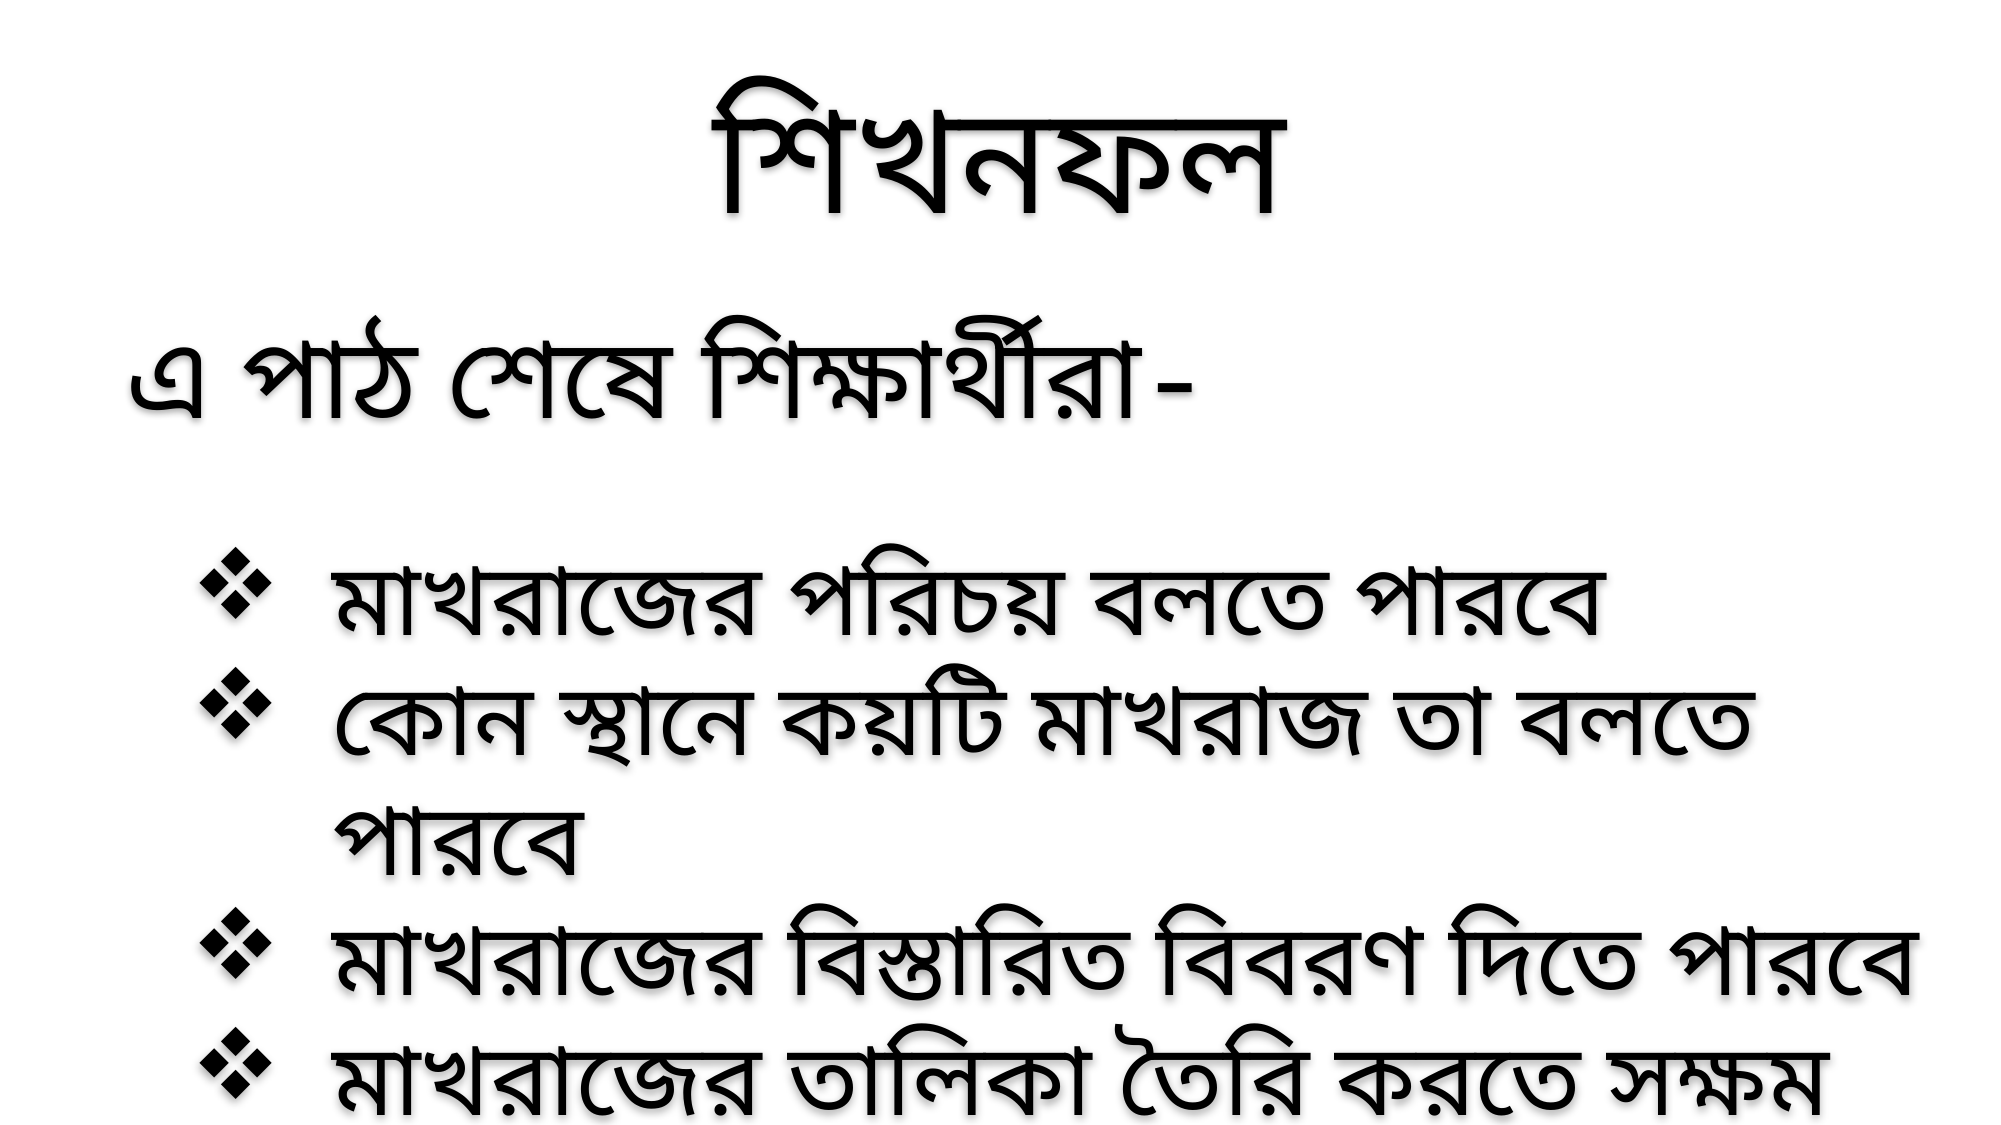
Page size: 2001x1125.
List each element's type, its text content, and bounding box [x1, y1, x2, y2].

text_box এ পাঠ শেষে শিক্ষার্থীরা- [109, 221, 1637, 525]
text_box মাখরাজের পরিচয় বলতে পারবে কোন স্থানে কয়টি মাখরাজ তা বলতে পারবে মাখরাজের বিস্তারিত বিবরণ দিতে পারবে মাখরাজের তালিকা তৈরি করতে সক্ষম হবে [175, 526, 1938, 1125]
text_box শিখনফল [413, 56, 1587, 251]
